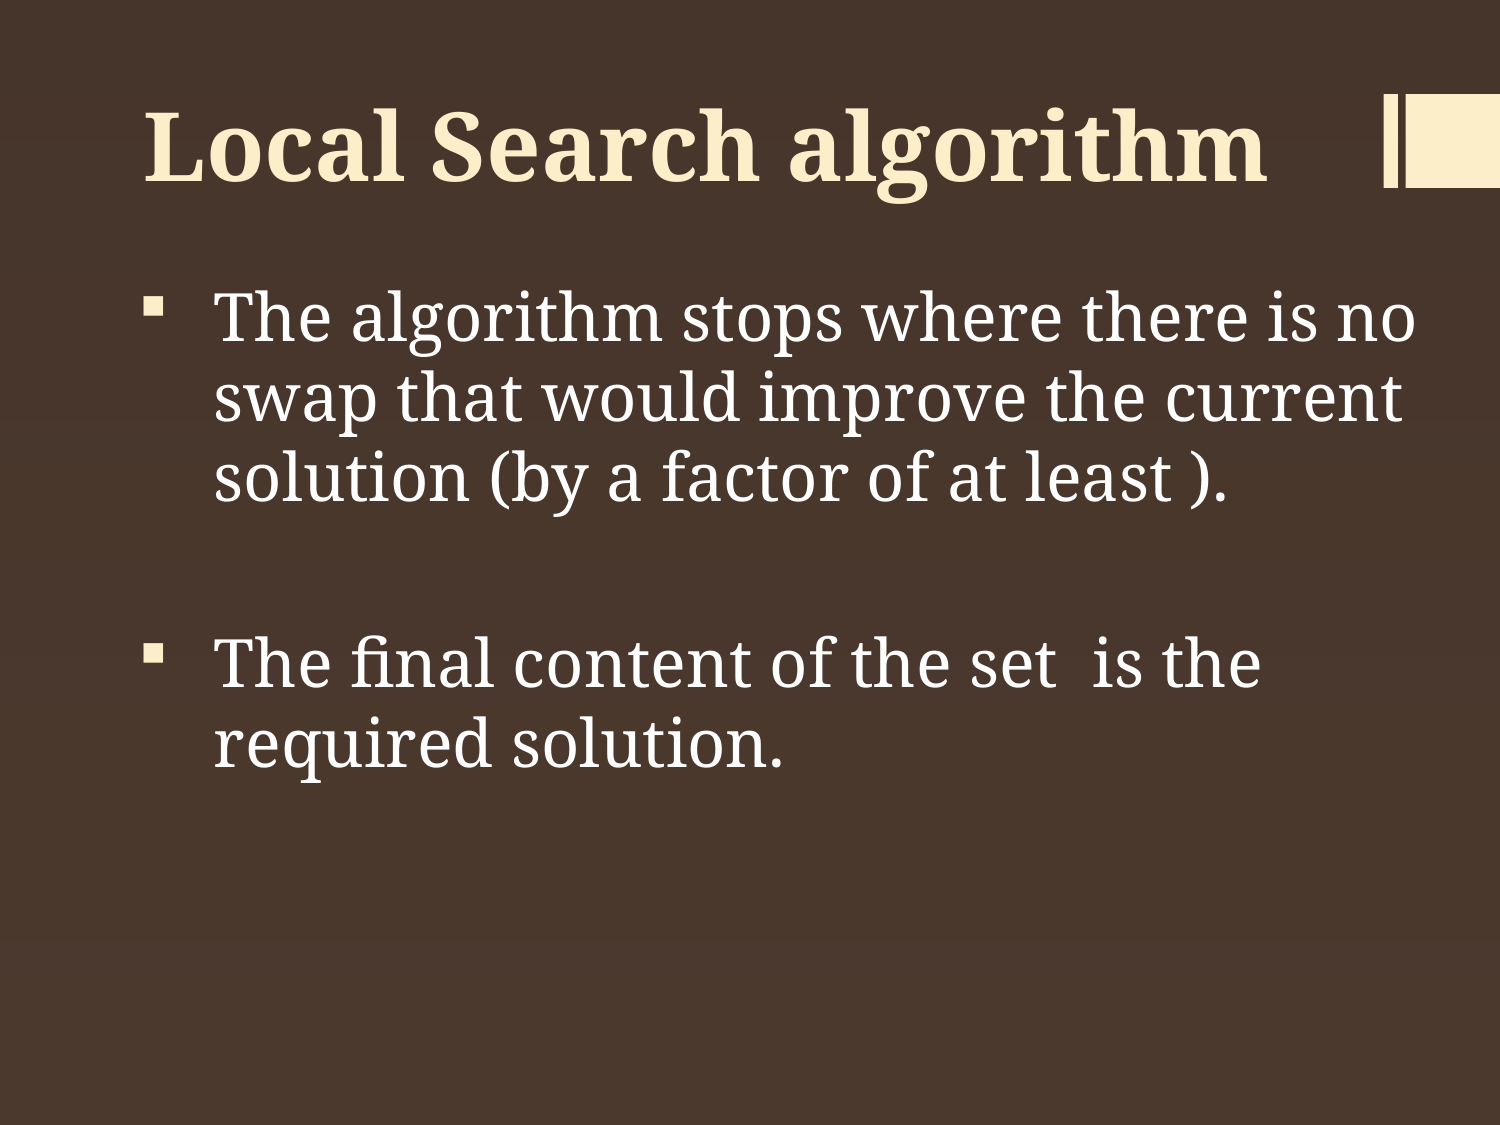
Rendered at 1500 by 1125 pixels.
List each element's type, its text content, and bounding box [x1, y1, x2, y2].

title Local Search algorithm [128, 54, 1353, 209]
